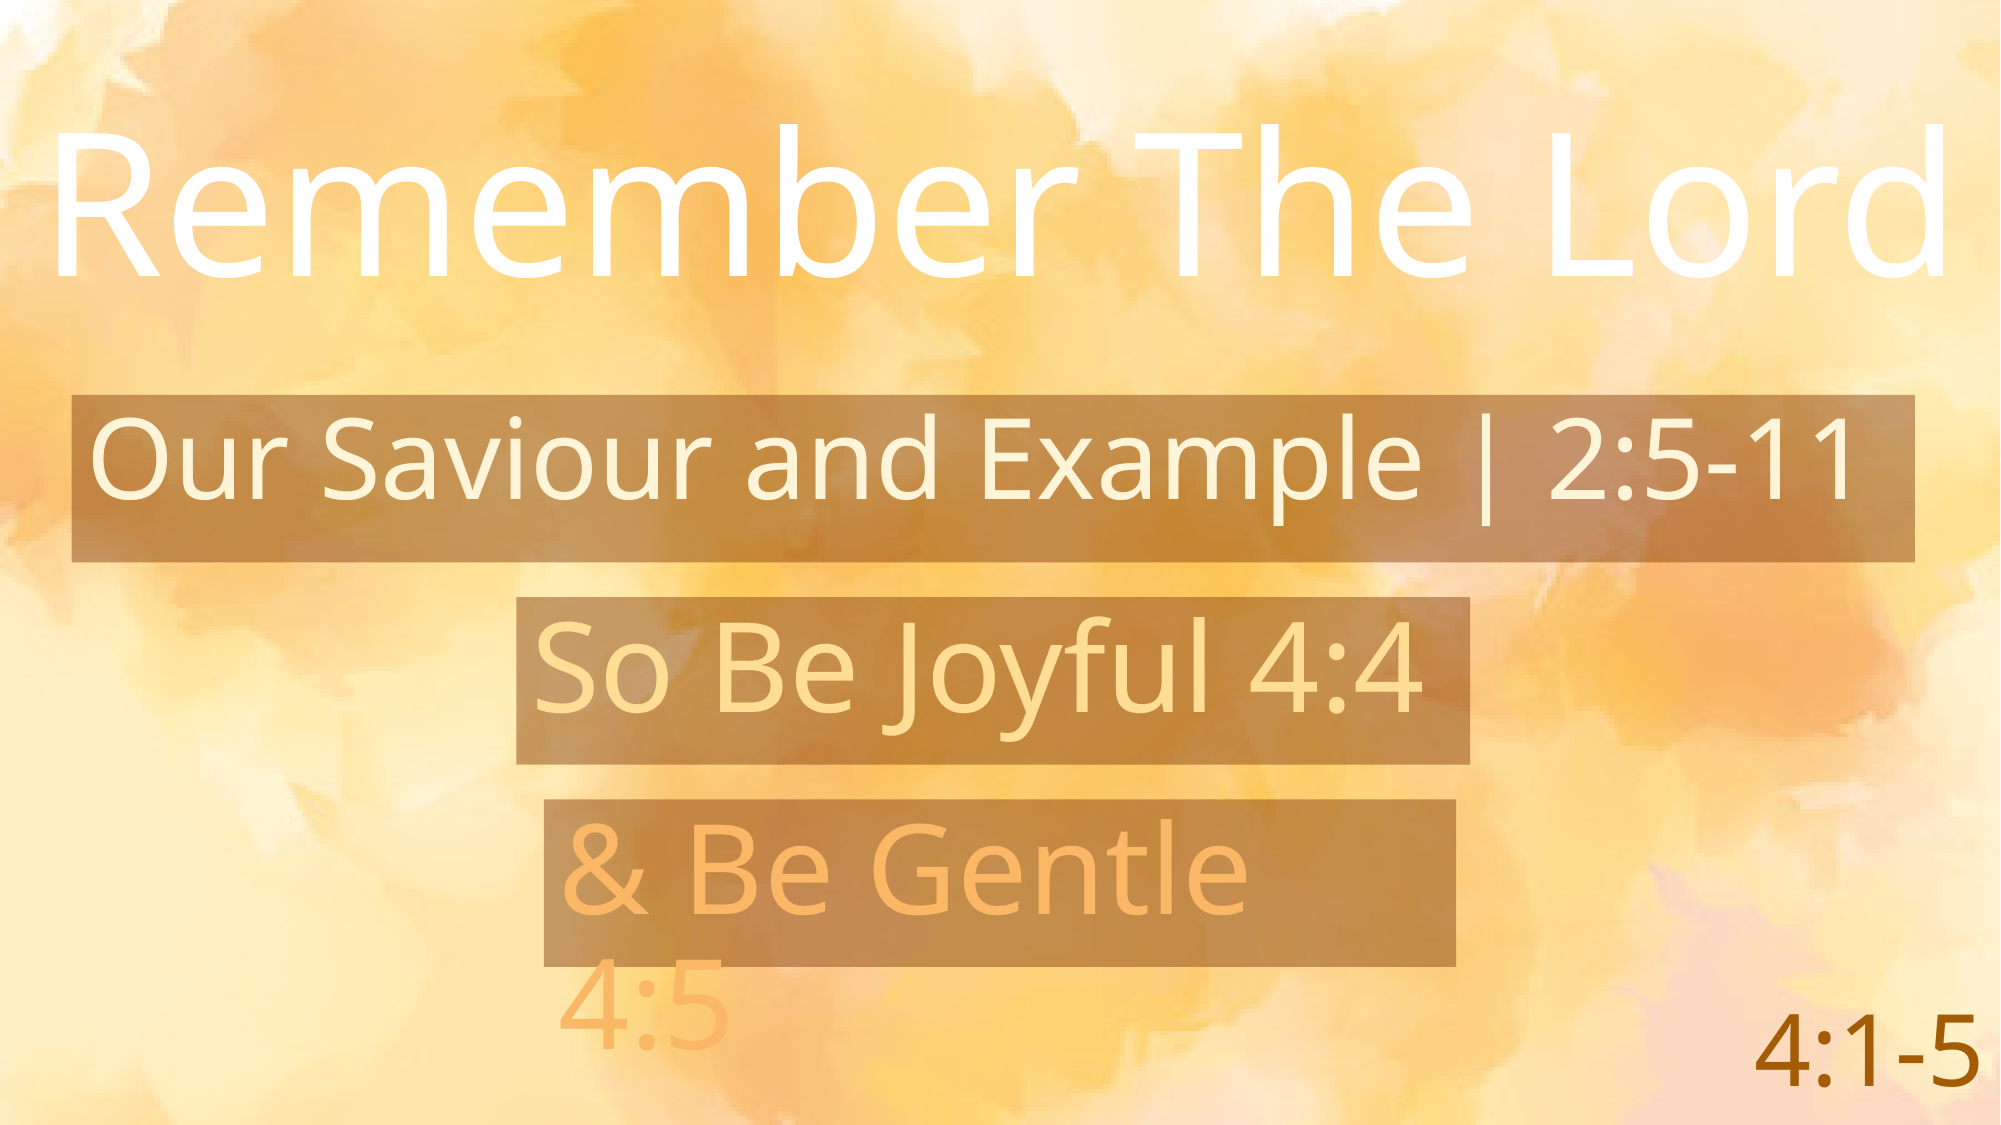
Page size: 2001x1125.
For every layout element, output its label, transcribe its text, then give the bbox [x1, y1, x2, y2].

text_box & Be Gentle 4:5 [543, 799, 1457, 967]
text_box Our Saviour and Example | 2:5-11 [71, 394, 1915, 563]
title Remember The Lord [0, 85, 2000, 327]
text_box 4:1-5 [1571, 993, 2000, 1125]
picture [0, 0, 2001, 1125]
text_box So Be Joyful 4:4 [516, 597, 1471, 765]
